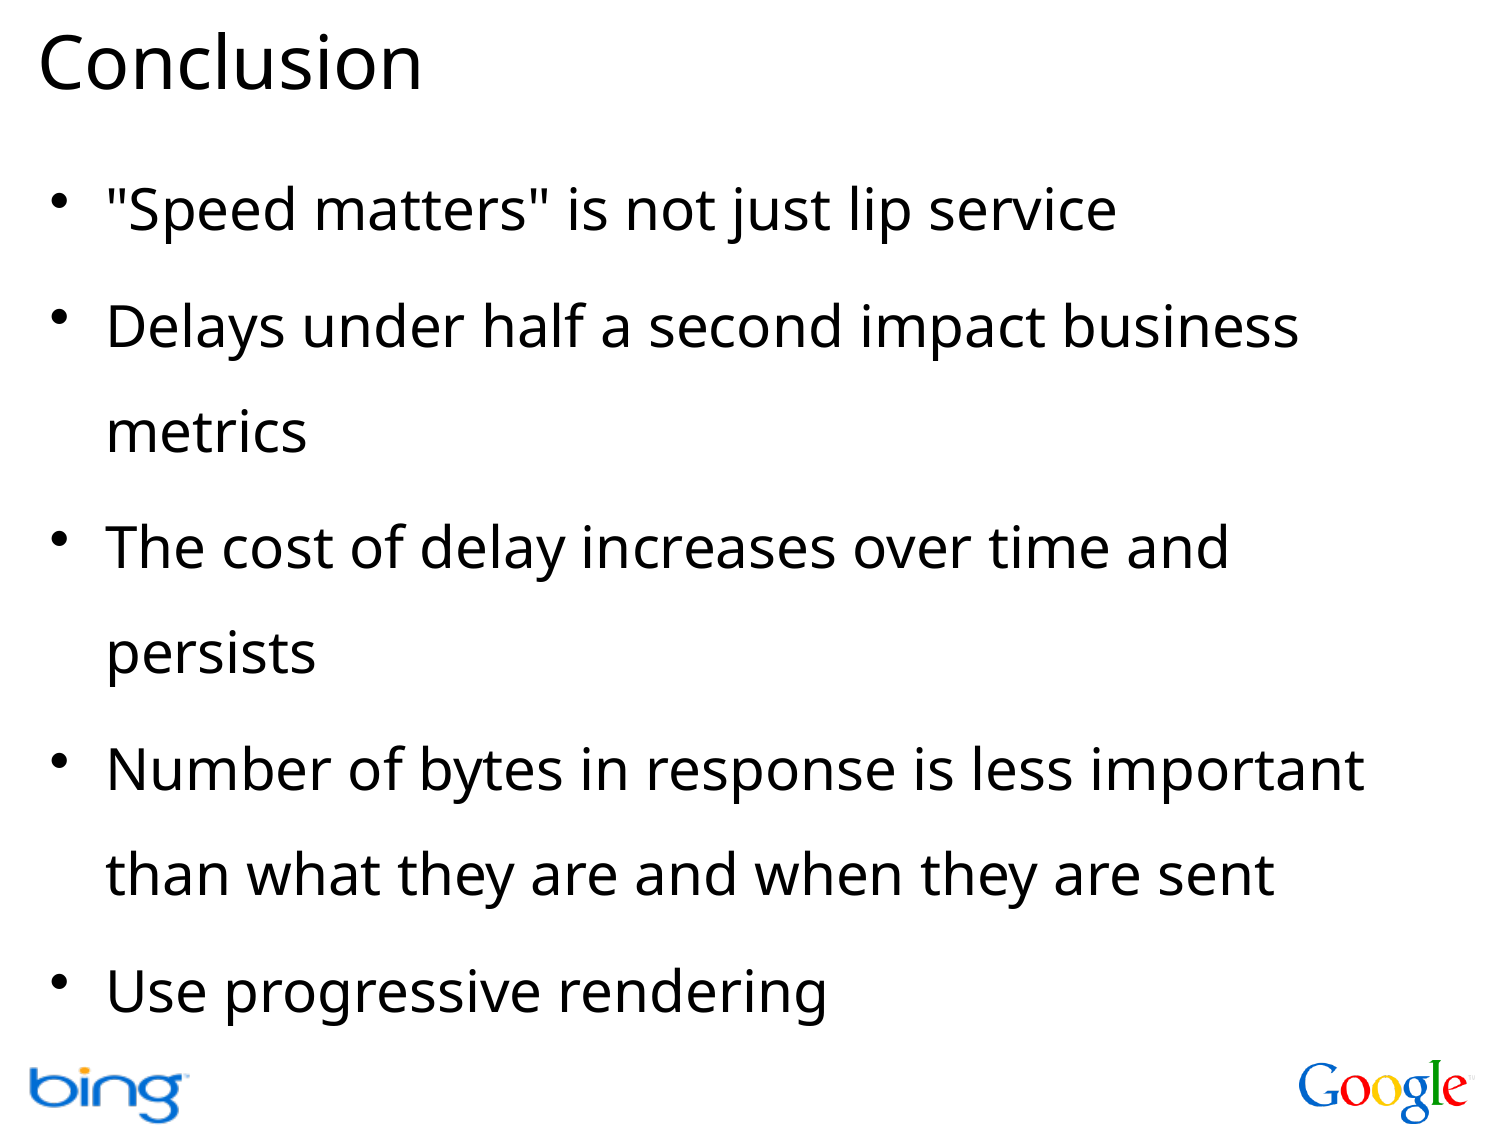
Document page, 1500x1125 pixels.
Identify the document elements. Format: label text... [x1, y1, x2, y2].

title Conclusion [37, 24, 1413, 107]
picture [27, 1066, 193, 1125]
picture [1299, 1060, 1475, 1124]
list "Speed matters" is not just lip service Delays under half a second impact business metrics The cost of delay increases over time and persists Number of bytes in response is less important than what they are and when they are sent Use progressive rendering [49, 137, 1425, 831]
